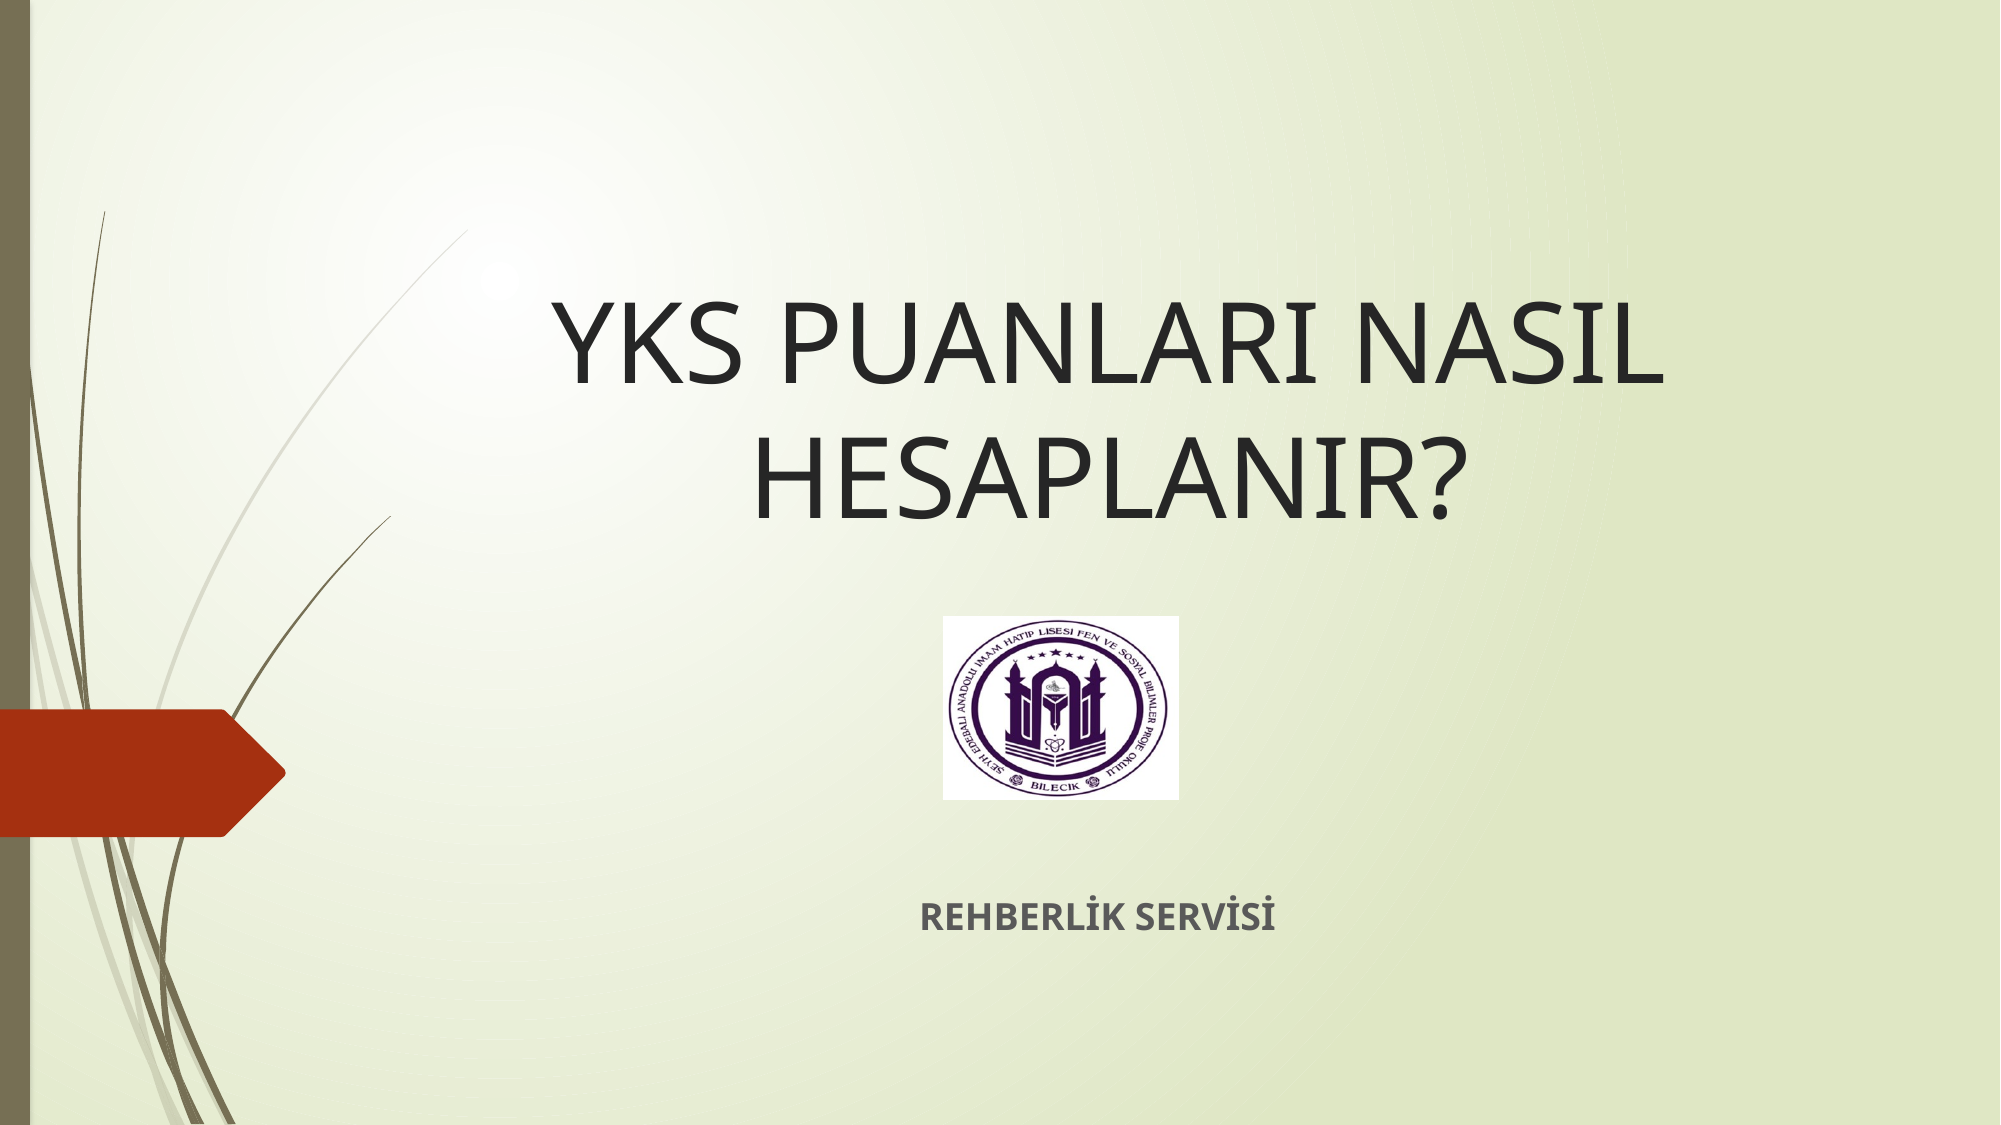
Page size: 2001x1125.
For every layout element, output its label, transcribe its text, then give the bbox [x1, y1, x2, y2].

title YKS PUANLARI NASIL HESAPLANIR? [378, 176, 1841, 549]
picture [943, 615, 1179, 800]
subtitle REHBERLİK SERVİSİ [781, 885, 1307, 1125]
